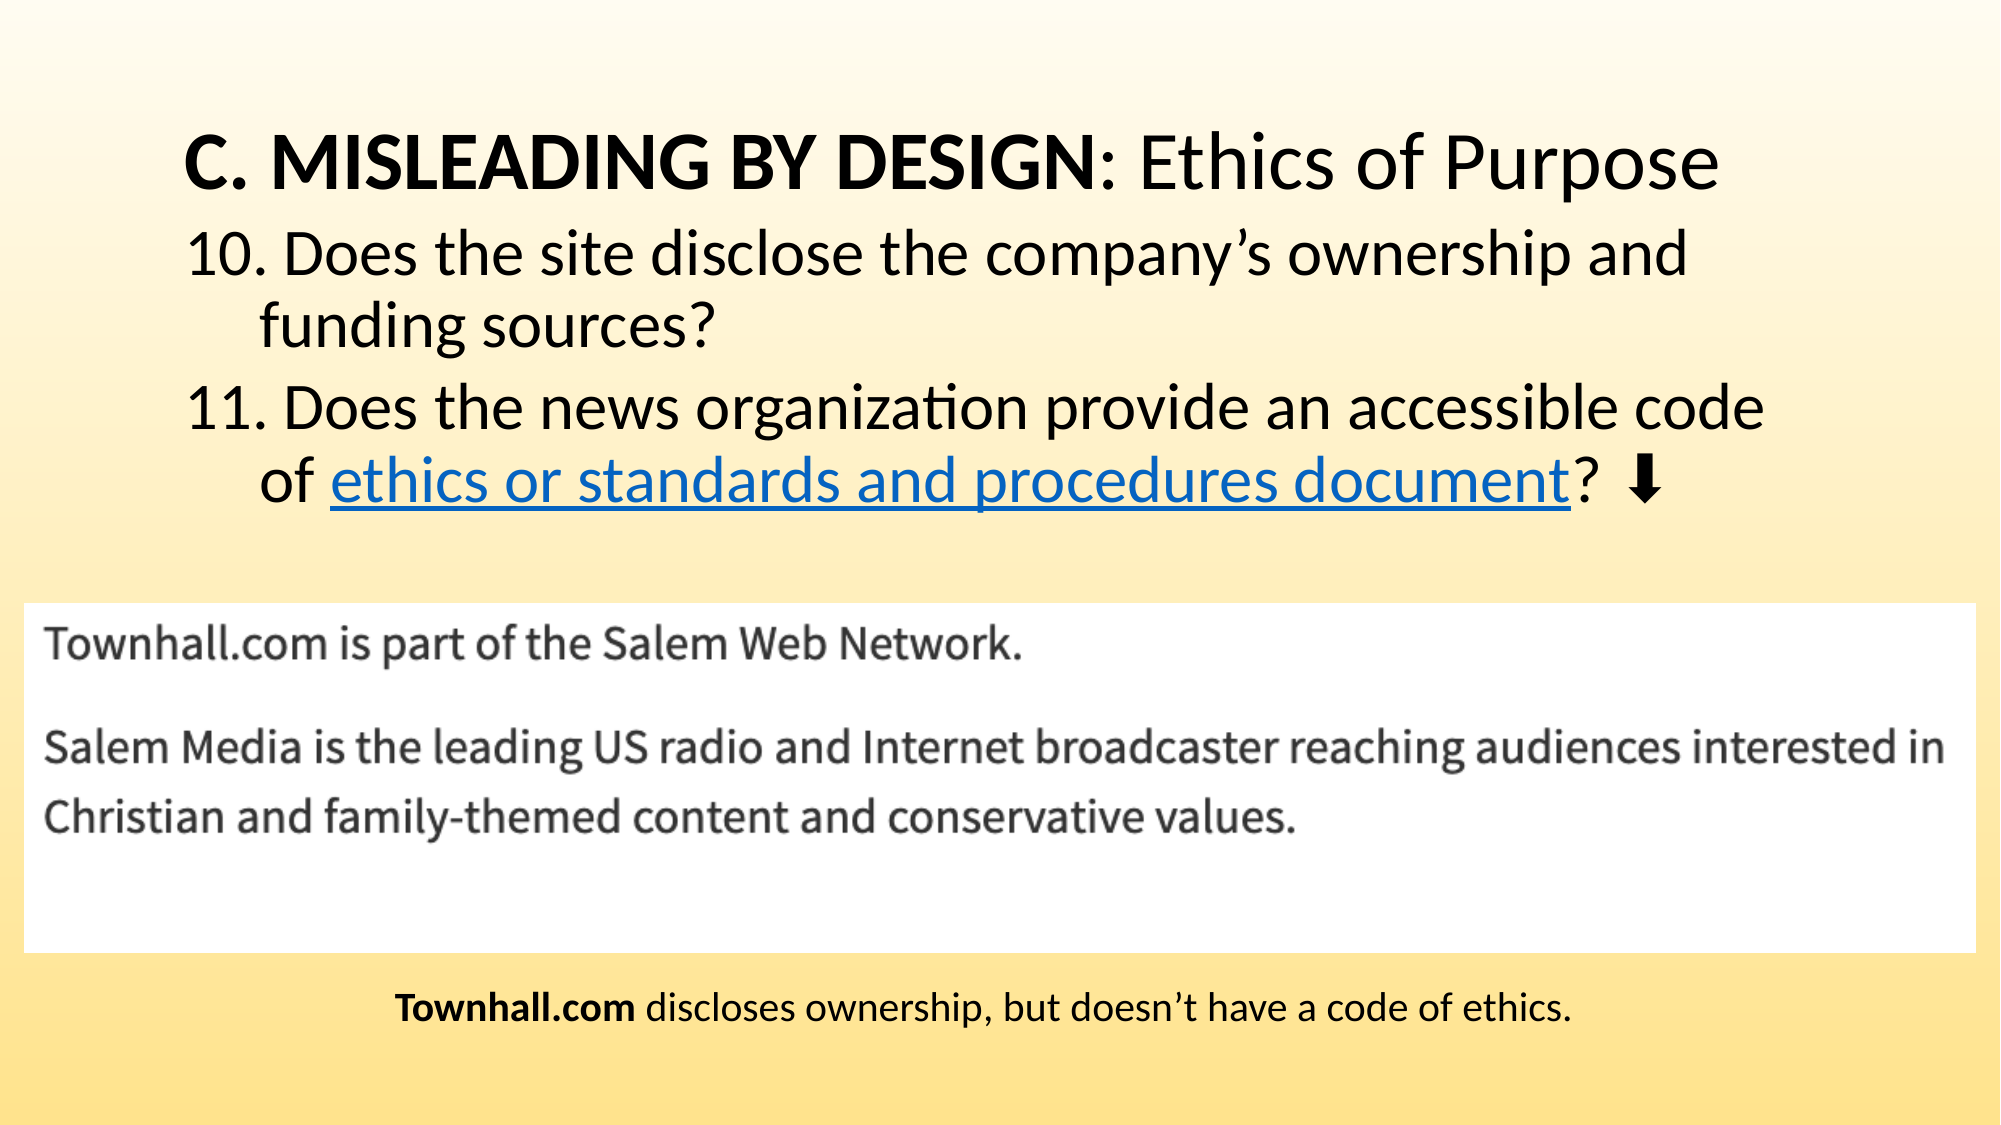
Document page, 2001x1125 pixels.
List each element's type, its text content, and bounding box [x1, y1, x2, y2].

picture [24, 603, 1976, 954]
text_box Townhall.com discloses ownership, but doesn’t have a code of ethics. [380, 972, 1620, 1037]
list C. MISLEADING BY DESIGN: Ethics of Purpose Does the site disclose the company’s ownership and funding sources? Does the news organization provide an accessible code of ethics or standards and procedures document? ⬇️ [19, 110, 1821, 574]
